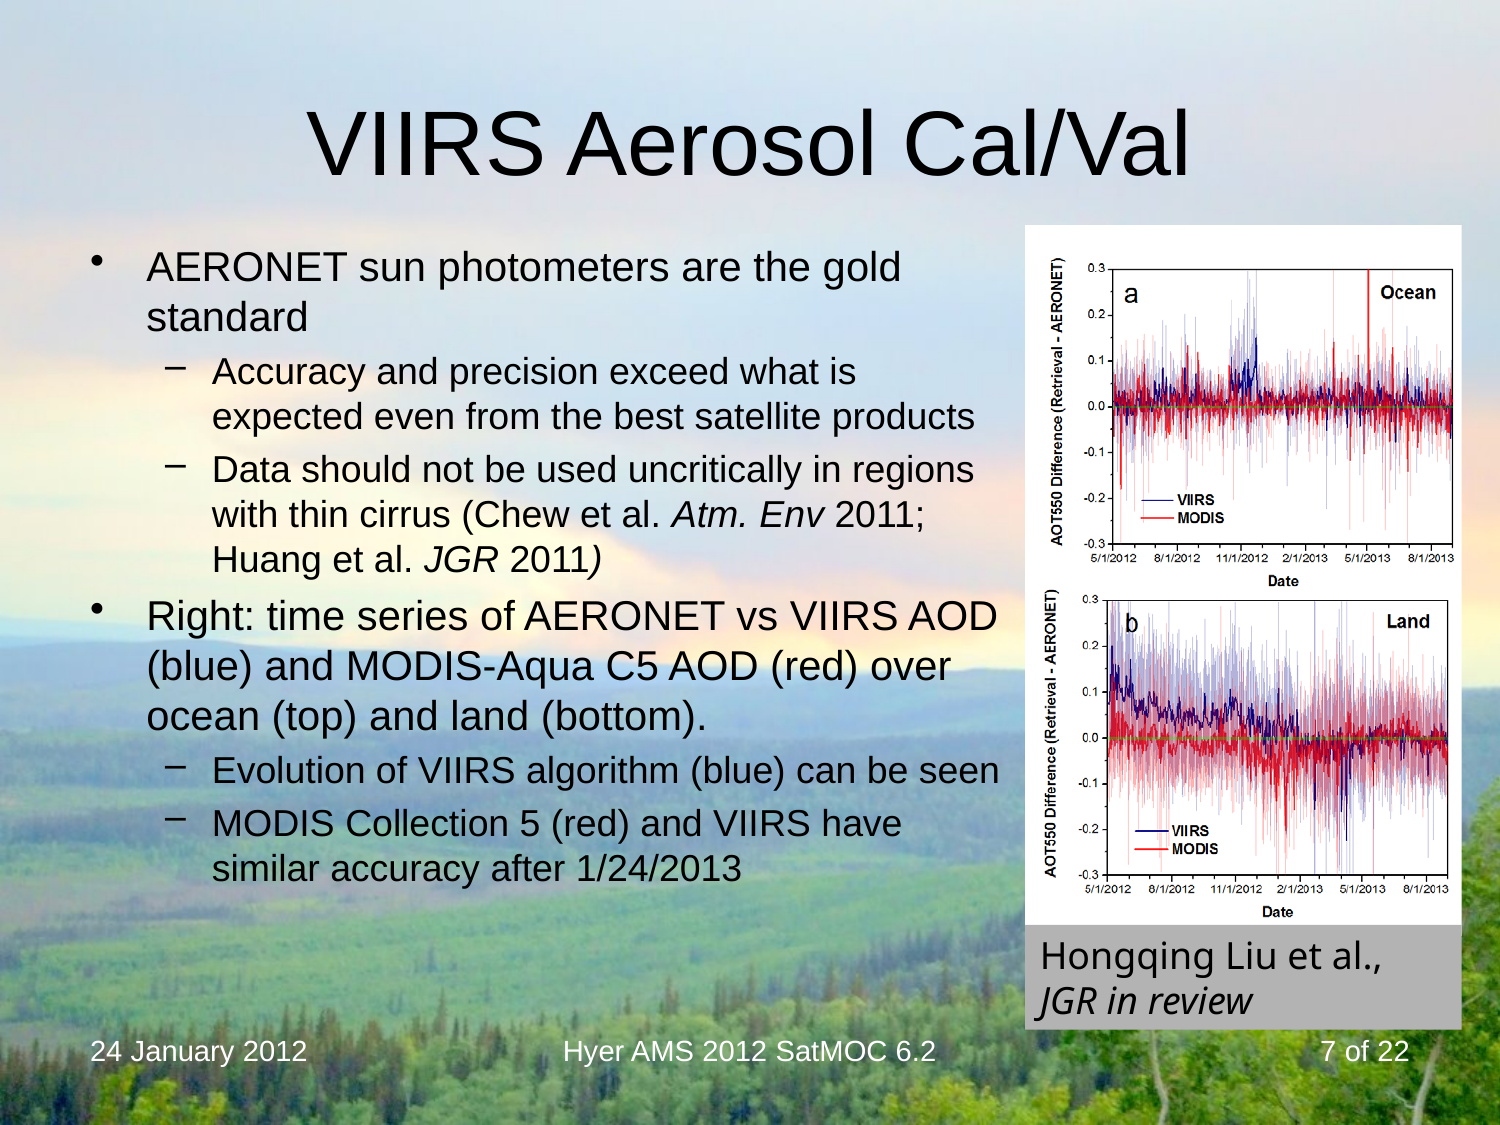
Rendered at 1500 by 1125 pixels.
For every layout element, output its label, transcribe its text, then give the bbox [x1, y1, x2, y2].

picture [0, 0, 1500, 1125]
footer Hyer AMS 2012 SatMOC 6.2 [512, 1024, 988, 1103]
list AERONET sun photometers are the gold standard Accuracy and precision exceed what is expected even from the best satellite products Data should not be used uncritically in regions with thin cirrus (Chew et al. Atm. Env 2011; Huang et al. JGR 2011) Right: time series of AERONET vs VIIRS AOD (blue) and MODIS-Aqua C5 AOD (red) over ocean (top) and land (bottom). Evolution of VIIRS algorithm (blue) can be seen MODIS Collection 5 (red) and VIIRS have similar accuracy after 1/24/2013 [74, 232, 1025, 976]
slide_number 7 of 22 [1074, 1030, 1425, 1103]
title VIIRS Aerosol Cal/Val [74, 44, 1426, 232]
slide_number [75, 1024, 425, 1103]
text_box Hongqing Liu et al., JGR in review [1025, 943, 1462, 1030]
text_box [1024, 224, 1462, 936]
